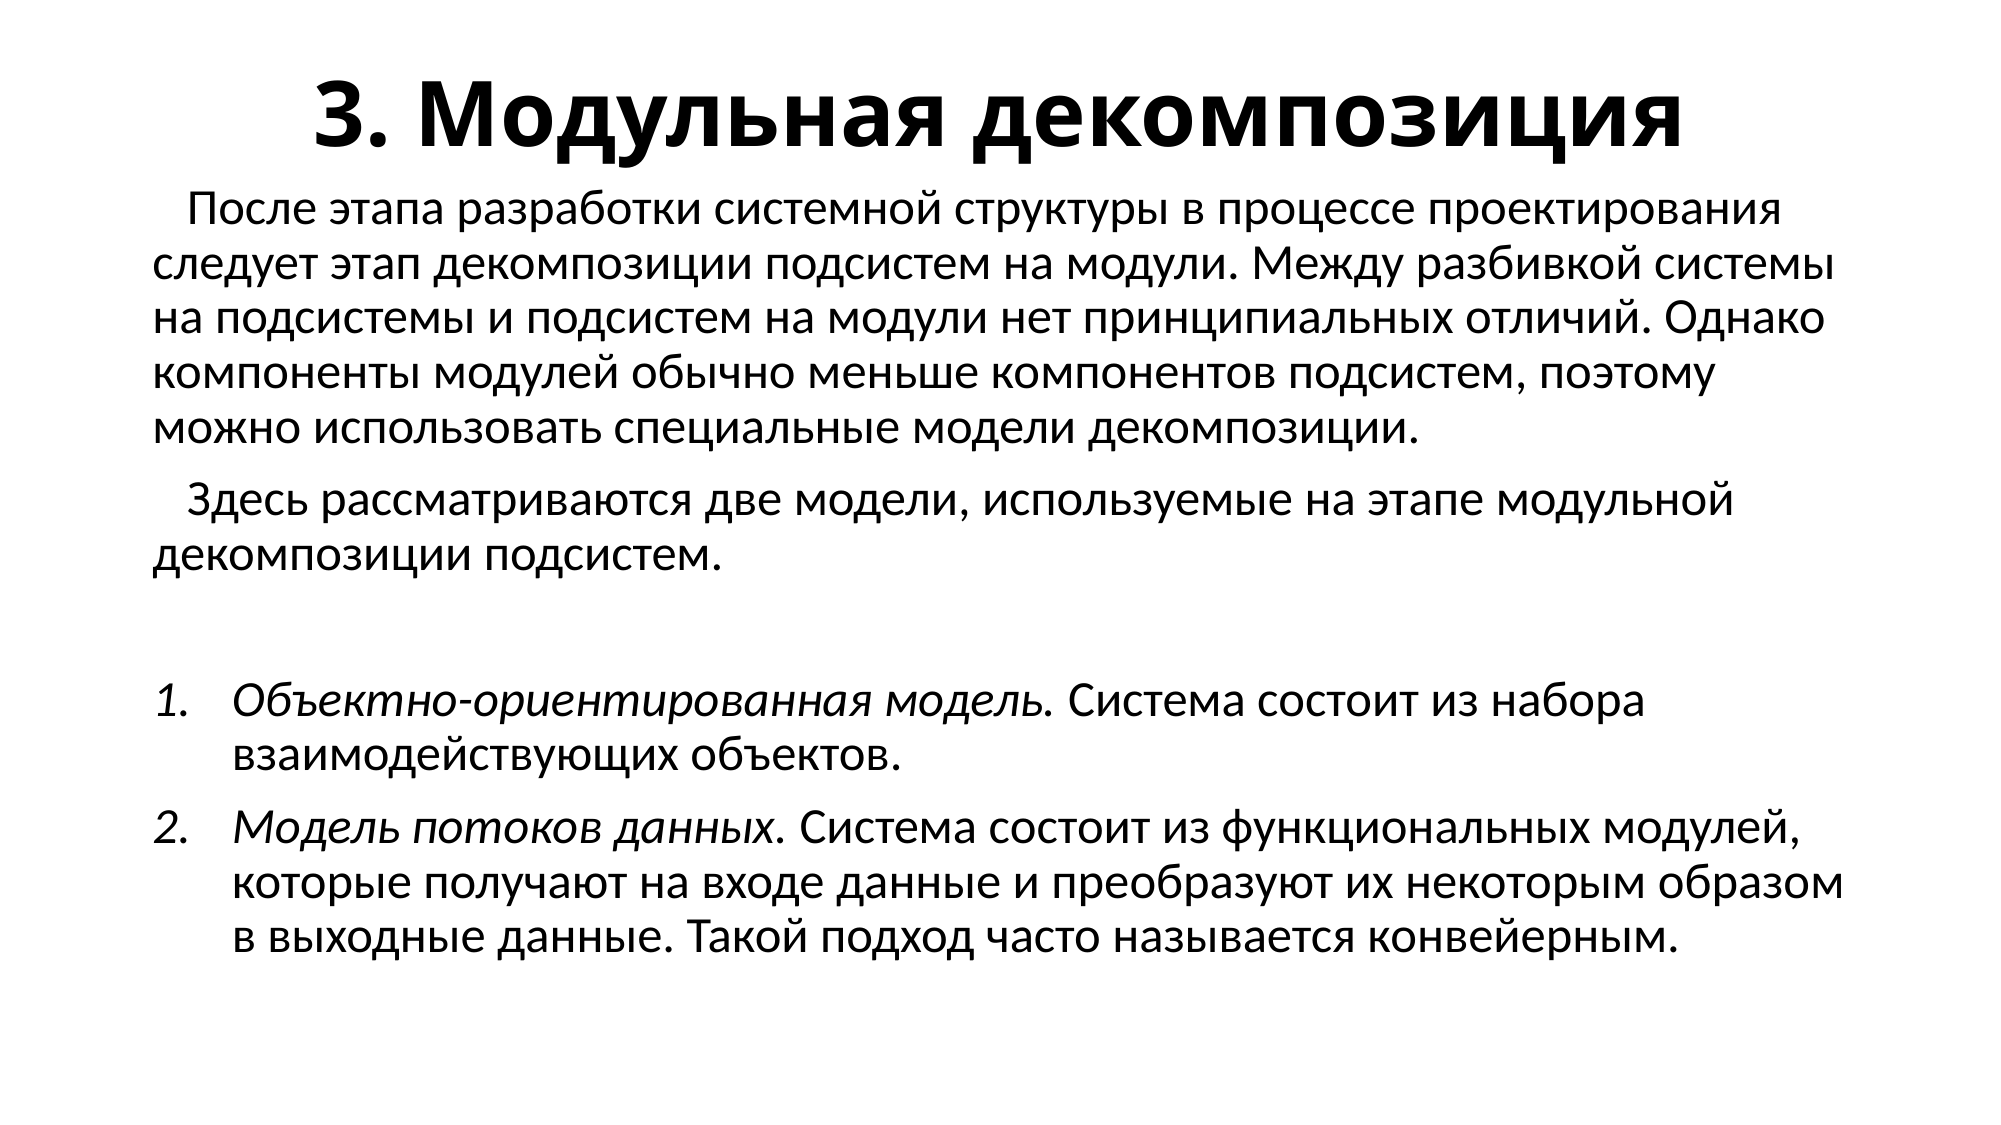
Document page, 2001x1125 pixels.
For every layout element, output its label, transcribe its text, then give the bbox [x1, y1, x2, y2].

title 3. Модульная декомпозиция [137, 59, 1863, 173]
list После этапа разработки системной структуры в процессе проектирования следует этап декомпозиции подсистем на модули. Между разбивкой системы на подсистемы и подсистем на модули нет принципиальных отличий. Однако компоненты модулей обычно меньше компонентов подсистем, поэтому можно использовать специальные модели декомпозиции. Здесь рассматриваются две модели, используемые на этапе модульной декомпозиции подсистем. Объектно-ориентированная модель. Система состоит из набора взаимодействующих объектов. Модель потоков данных. Система состоит из функциональных модулей, которые получают на входе данные и преобразуют их некоторым образом в выходные данные. Такой подход часто называется конвейерным. [137, 173, 1863, 1014]
